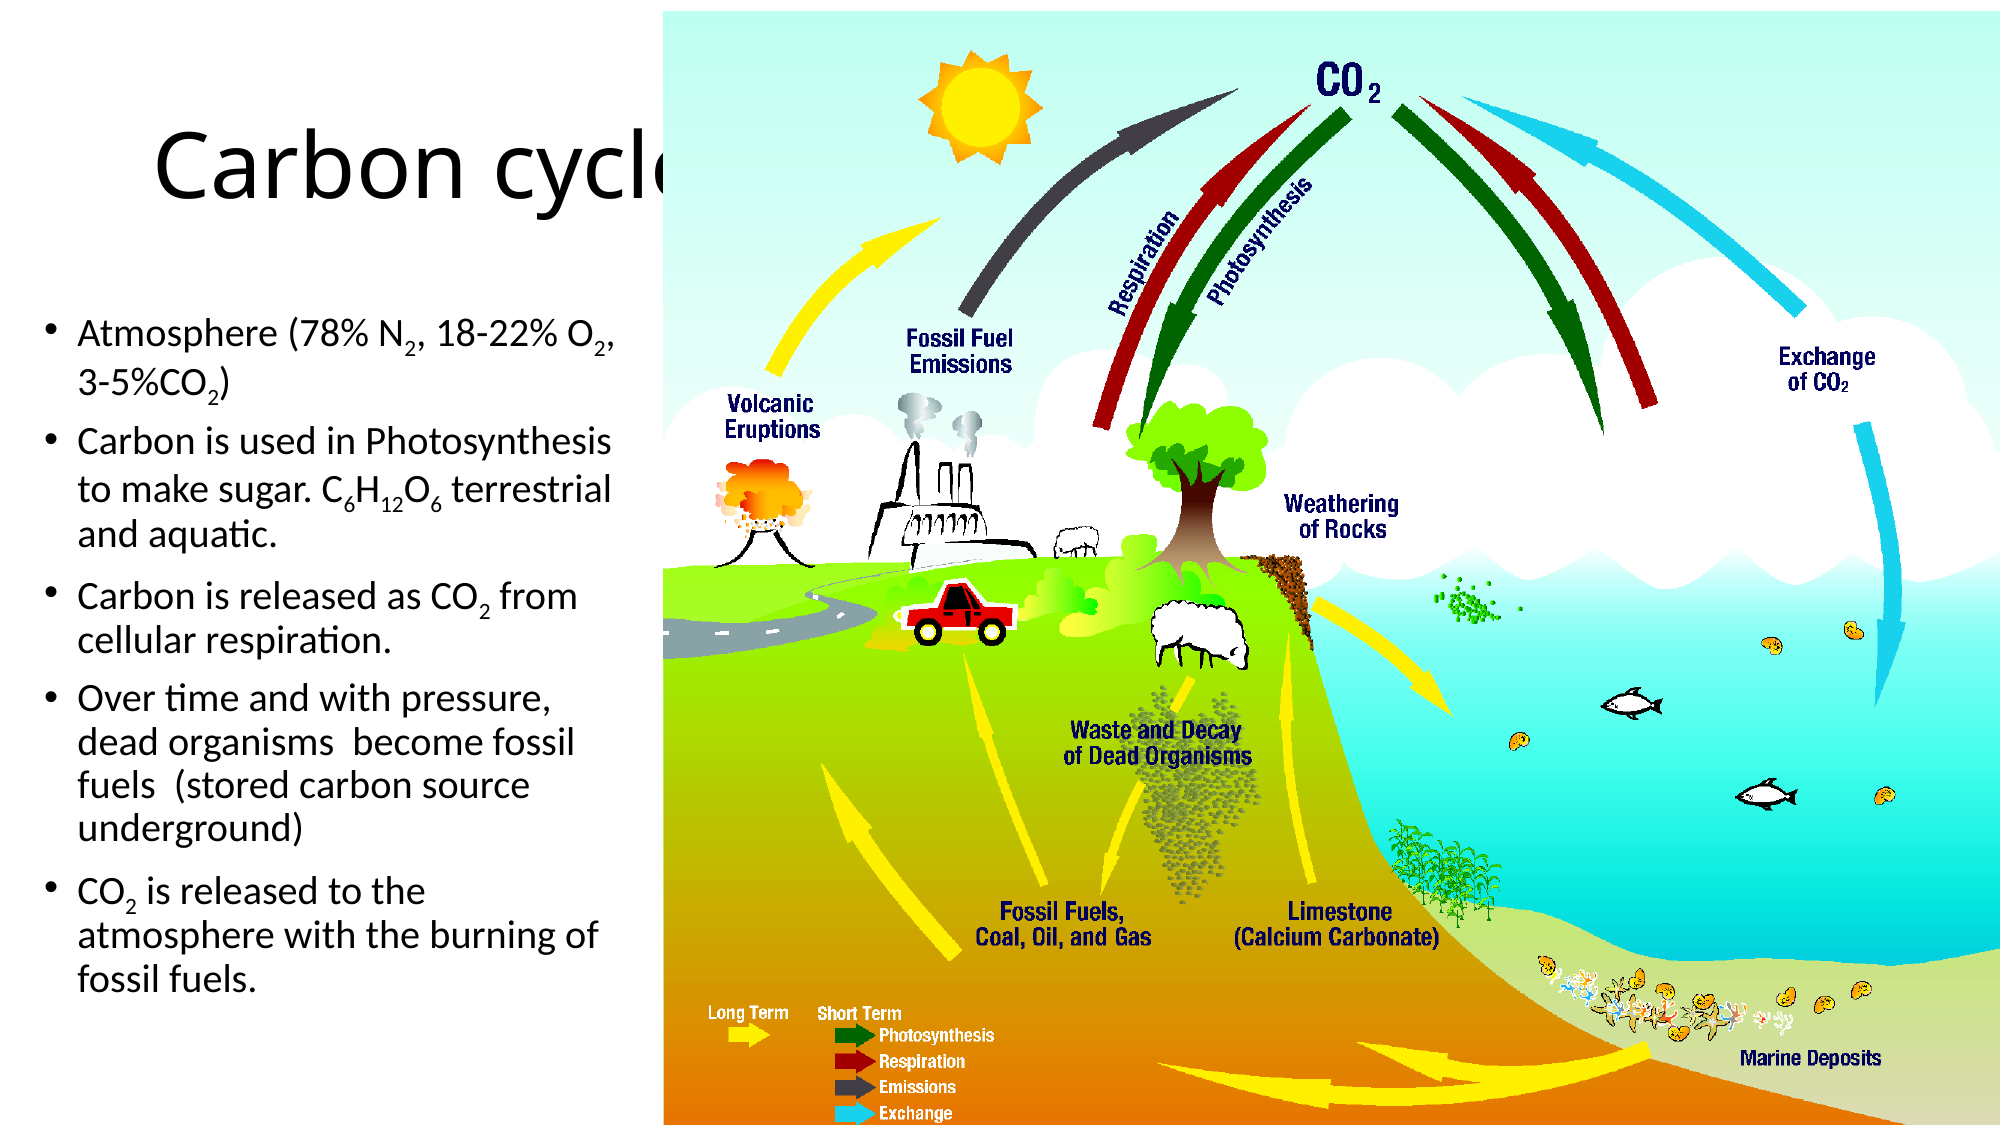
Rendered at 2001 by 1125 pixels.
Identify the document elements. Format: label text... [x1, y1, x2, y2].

picture [662, 11, 2000, 1125]
title Carbon cycle [137, 59, 662, 278]
list Atmosphere (78% N2, 18-22% O2, 3-5%CO2) Carbon is used in Photosynthesis to make sugar. C6H12O6 terrestrial and aquatic. Carbon is released as CO2 from cellular respiration. Over time and with pressure, dead organisms become fossil fuels (stored carbon source underground) CO2 is released to the atmosphere with the burning of fossil fuels. [29, 299, 638, 1014]
